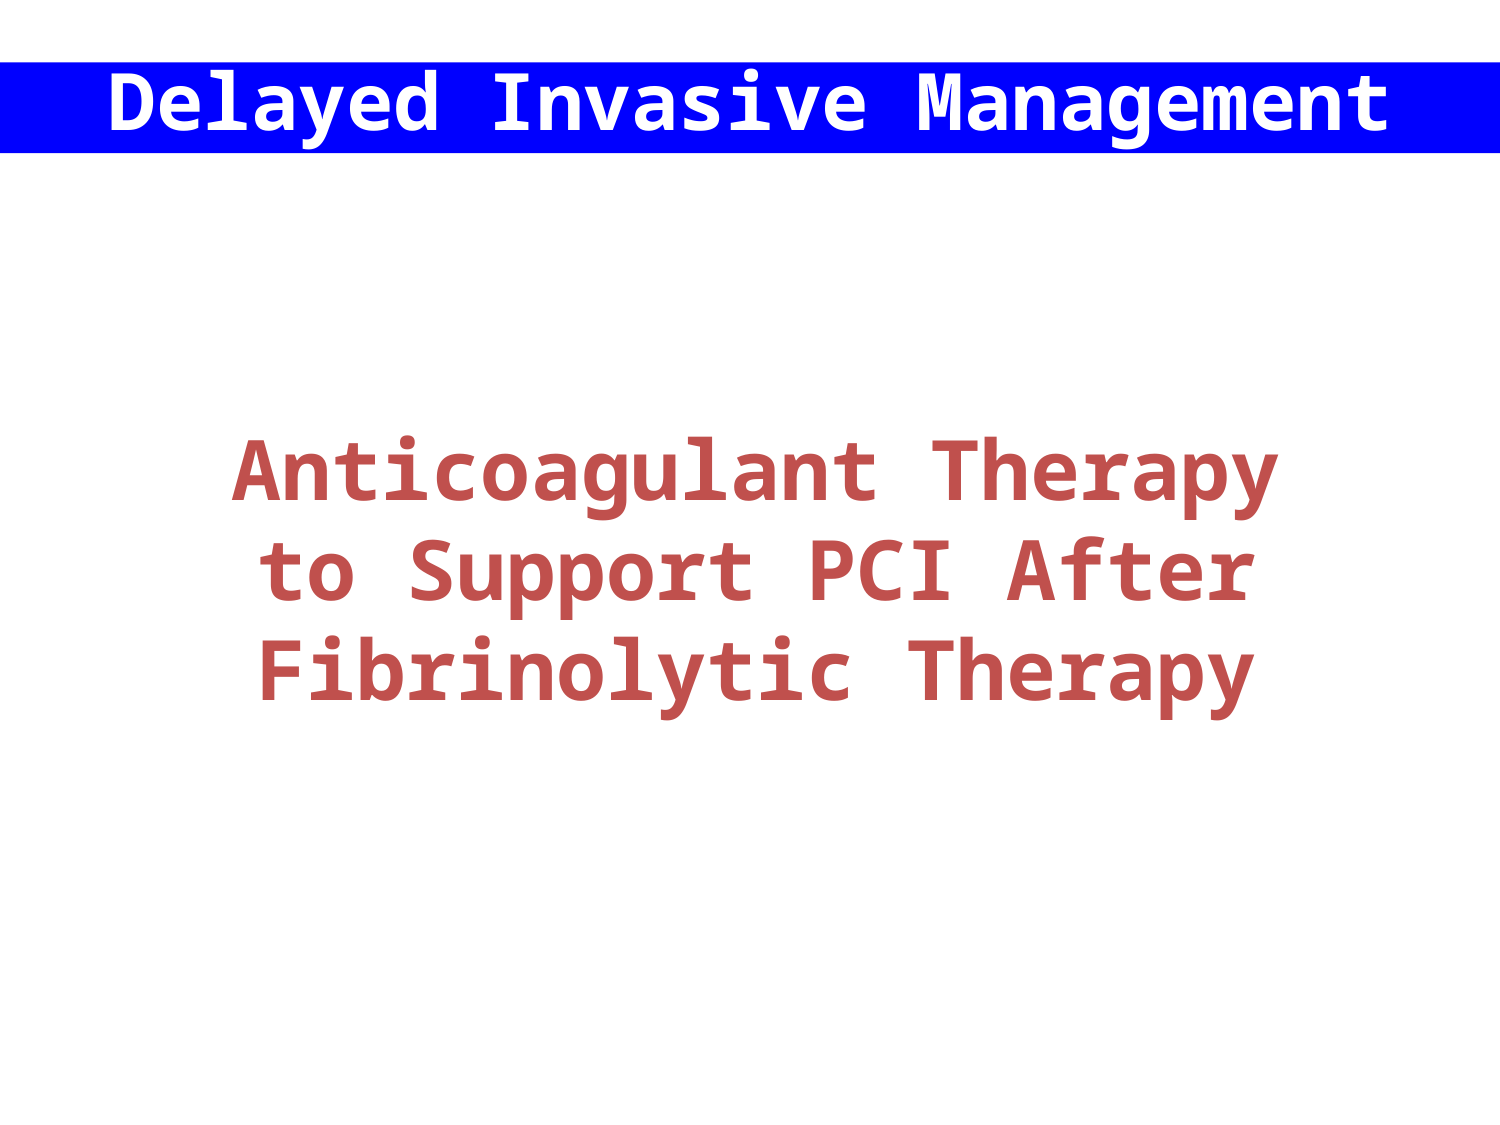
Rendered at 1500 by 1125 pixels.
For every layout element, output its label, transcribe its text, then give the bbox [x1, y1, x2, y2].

text_box Anticoagulant Therapy to Support PCI After Fibrinolytic Therapy [162, 409, 1350, 725]
text_box Delayed Invasive Management [0, 62, 1500, 154]
